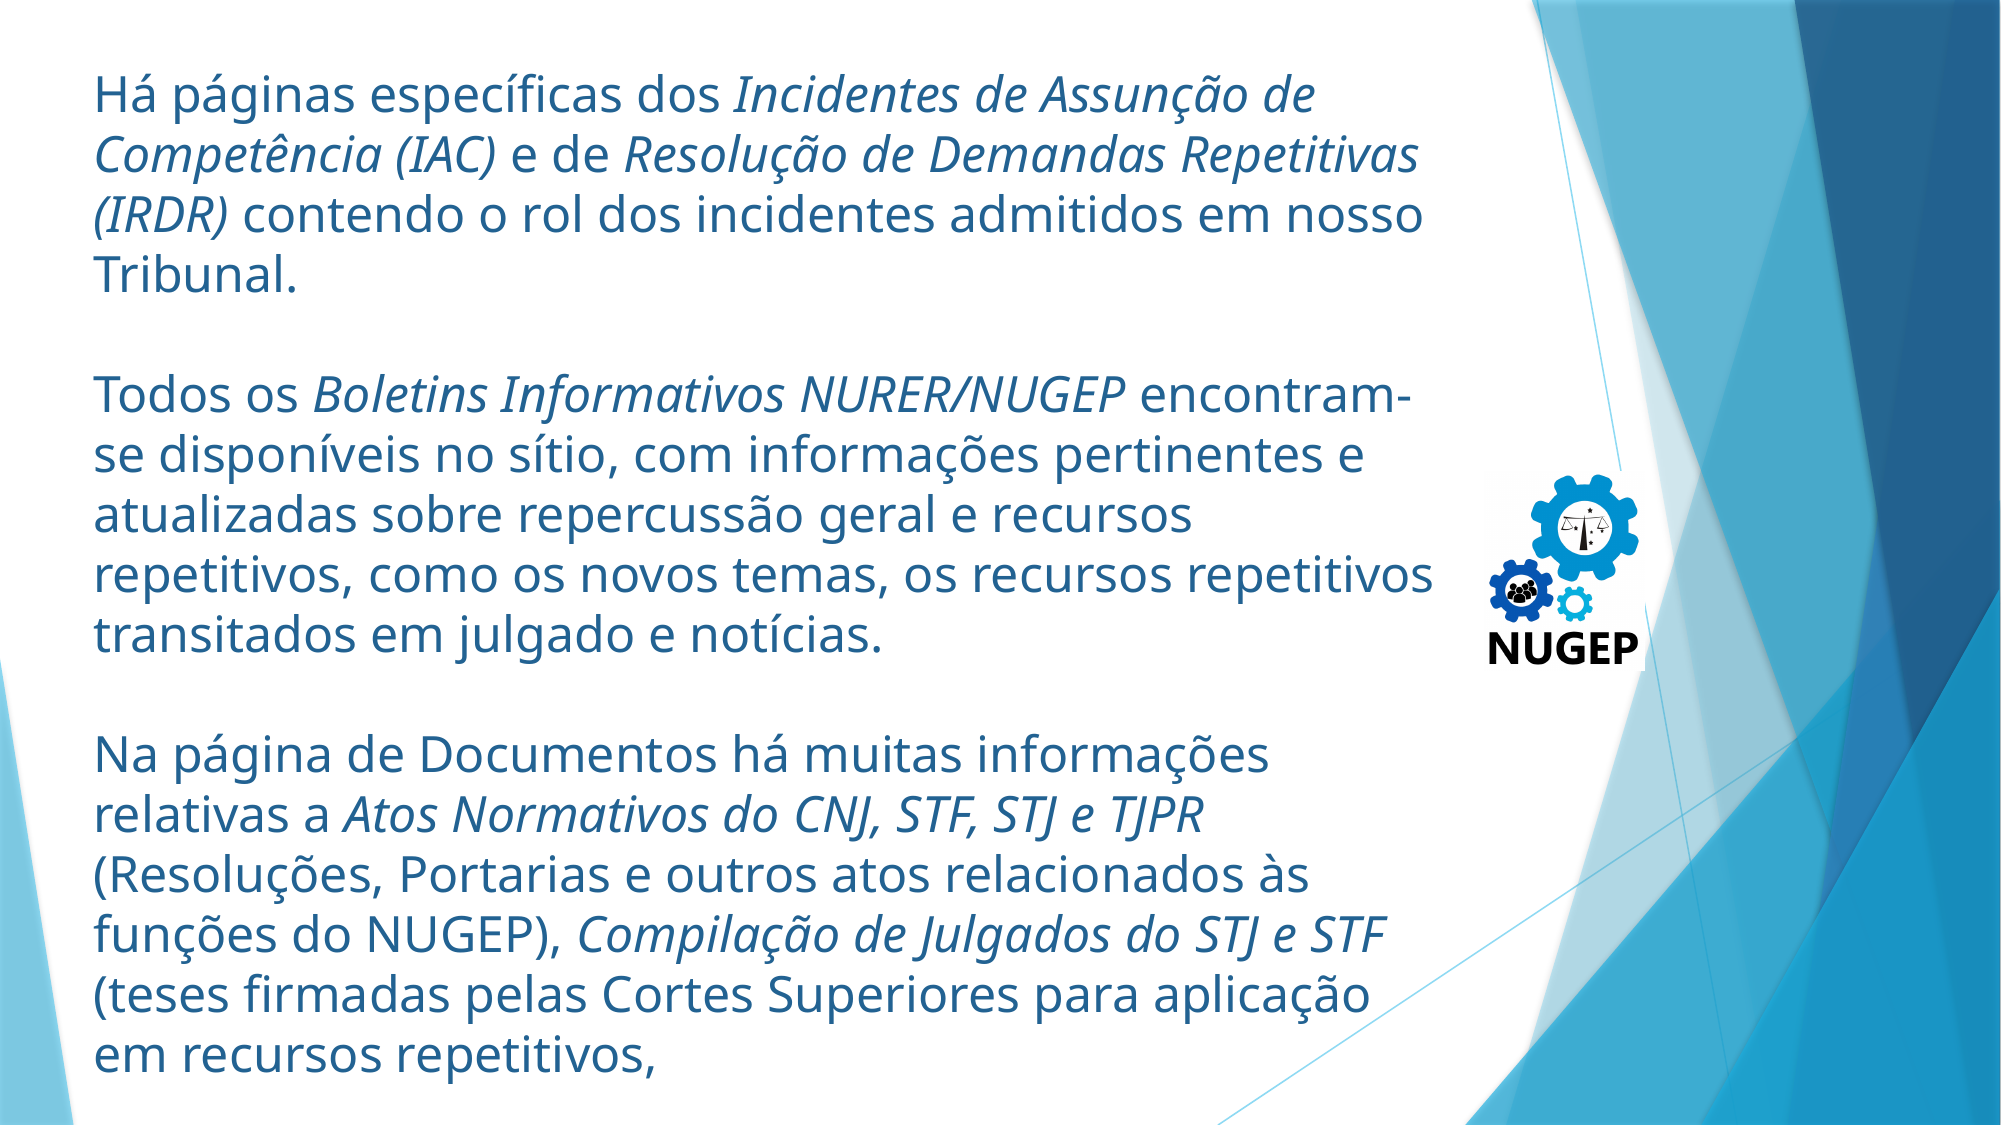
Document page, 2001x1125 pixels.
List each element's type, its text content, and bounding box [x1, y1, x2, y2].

text_box Há páginas específicas dos Incidentes de Assunção de Competência (IAC) e de Resolução de Demandas Repetitivas (IRDR) contendo o rol dos incidentes admitidos em nosso Tribunal. Todos os Boletins Informativos NURER/NUGEP encontram-se disponíveis no sítio, com informações pertinentes e atualizadas sobre repercussão geral e recursos repetitivos, como os novos temas, os recursos repetitivos transitados em julgado e notícias. Na página de Documentos há muitas informações relativas a Atos Normativos do CNJ, STF, STJ e TJPR (Resoluções, Portarias e outros atos relacionados às funções do NUGEP), Compilação de Julgados do STJ e STF (teses firmadas pelas Cortes Superiores para aplicação em recursos repetitivos, [78, 55, 1467, 1087]
picture [1484, 470, 1646, 671]
